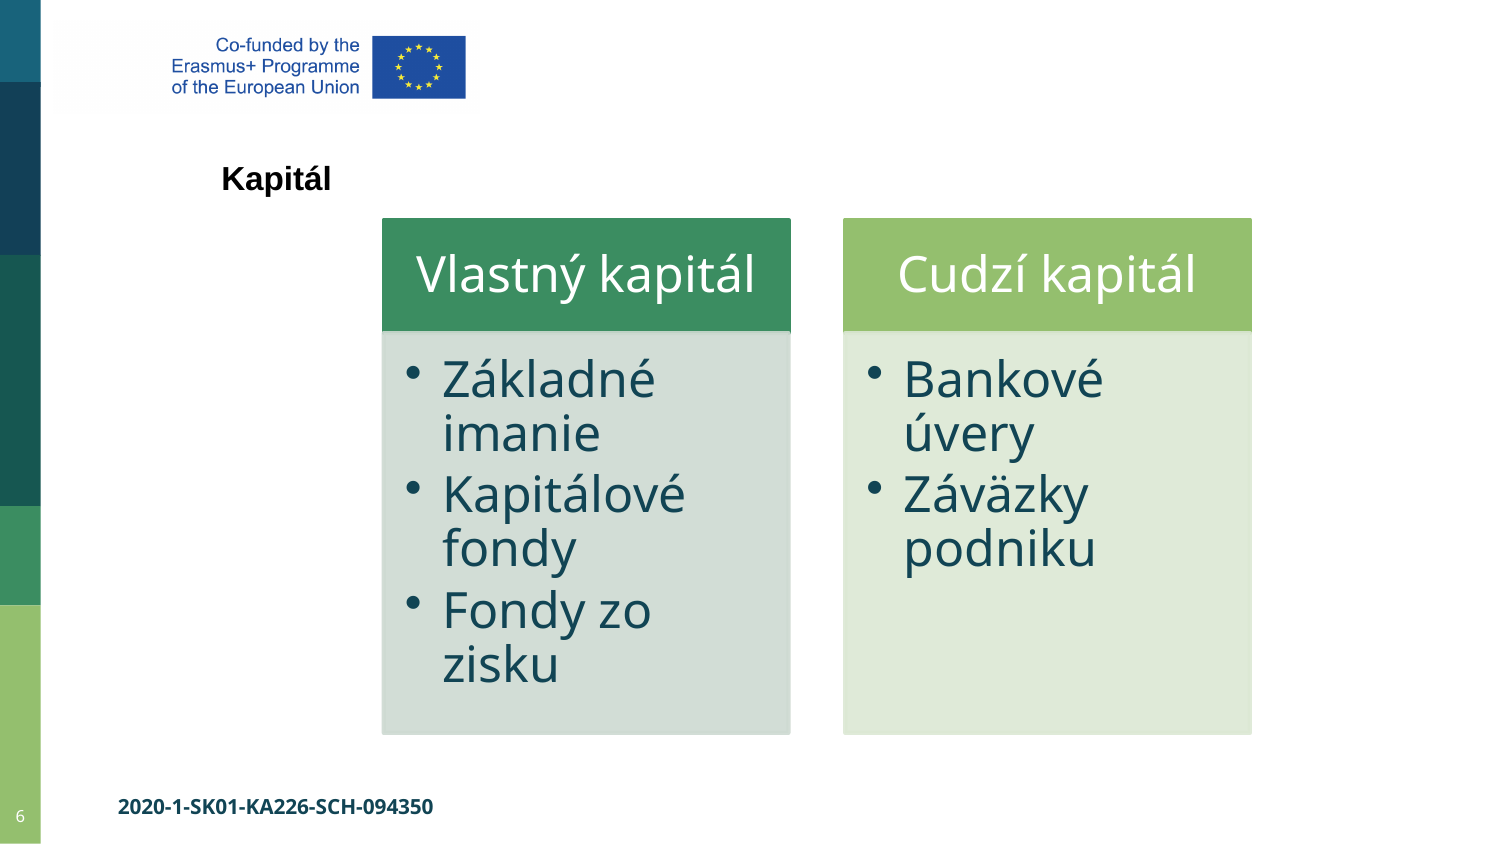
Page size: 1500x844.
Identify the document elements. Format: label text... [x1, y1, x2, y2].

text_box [383, 197, 1251, 756]
text_box Kapitál [206, 150, 597, 205]
text_box 2020-1-SK01-KA226-SCH-094350 [0, 771, 581, 841]
picture [53, 19, 480, 115]
